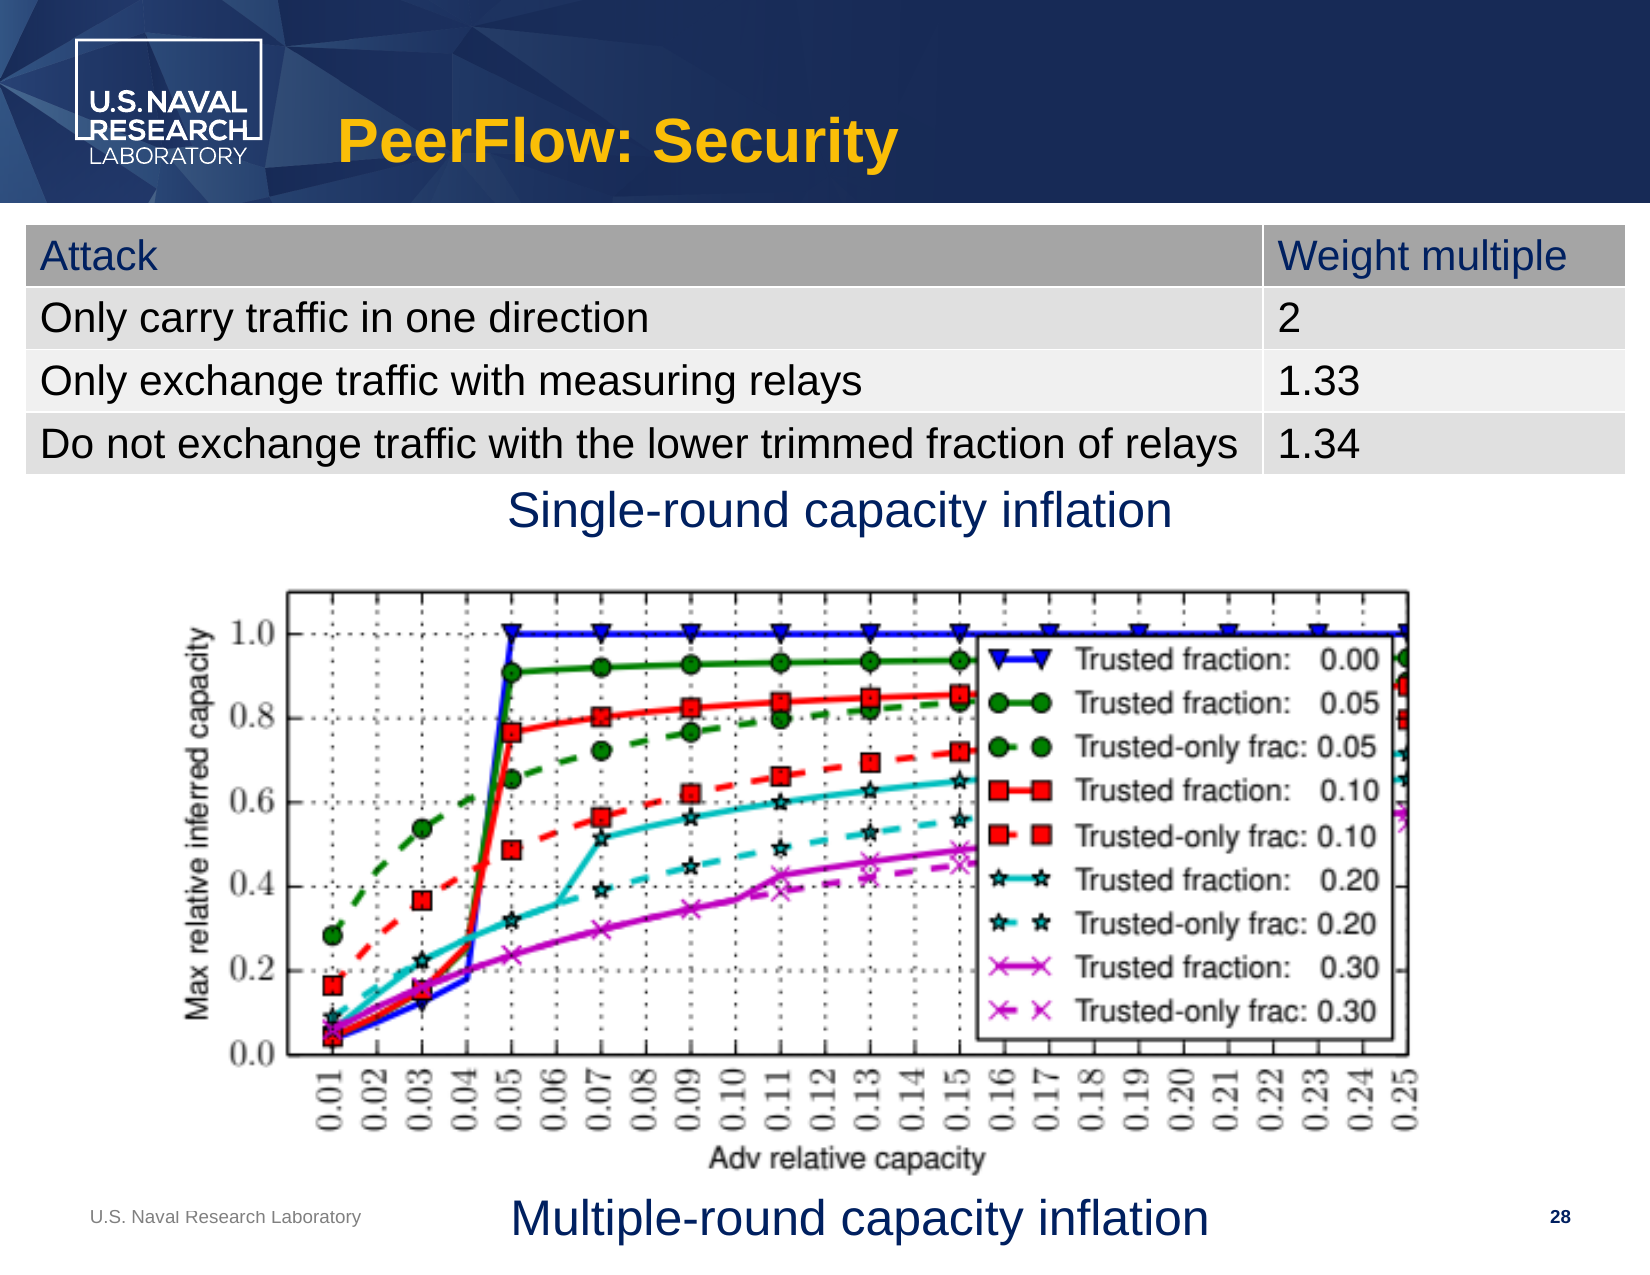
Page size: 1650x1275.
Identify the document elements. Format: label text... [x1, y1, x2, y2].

picture [0, 0, 1650, 203]
table_cell Do not exchange traffic with the lower trimmed fraction of relays [26, 413, 1262, 474]
footer U.S. Naval Research Laboratory [75, 1181, 215, 1250]
table_cell 1.33 [1264, 350, 1625, 411]
table_cell 2 [1264, 288, 1625, 349]
table_cell Only carry traffic in one direction [26, 288, 1262, 349]
table_cell Only exchange traffic with measuring relays [26, 350, 1262, 411]
table_header Attack [26, 225, 1262, 286]
text_box Multiple-round capacity inflation [215, 1208, 1506, 1275]
picture [146, 553, 1460, 1211]
list Single-round capacity inflation [195, 499, 1486, 566]
title PeerFlow: Security [337, 104, 1538, 180]
table_cell 1.34 [1264, 413, 1625, 474]
slide_number 28 [1460, 1181, 1572, 1250]
table_header Weight multiple [1264, 225, 1625, 286]
